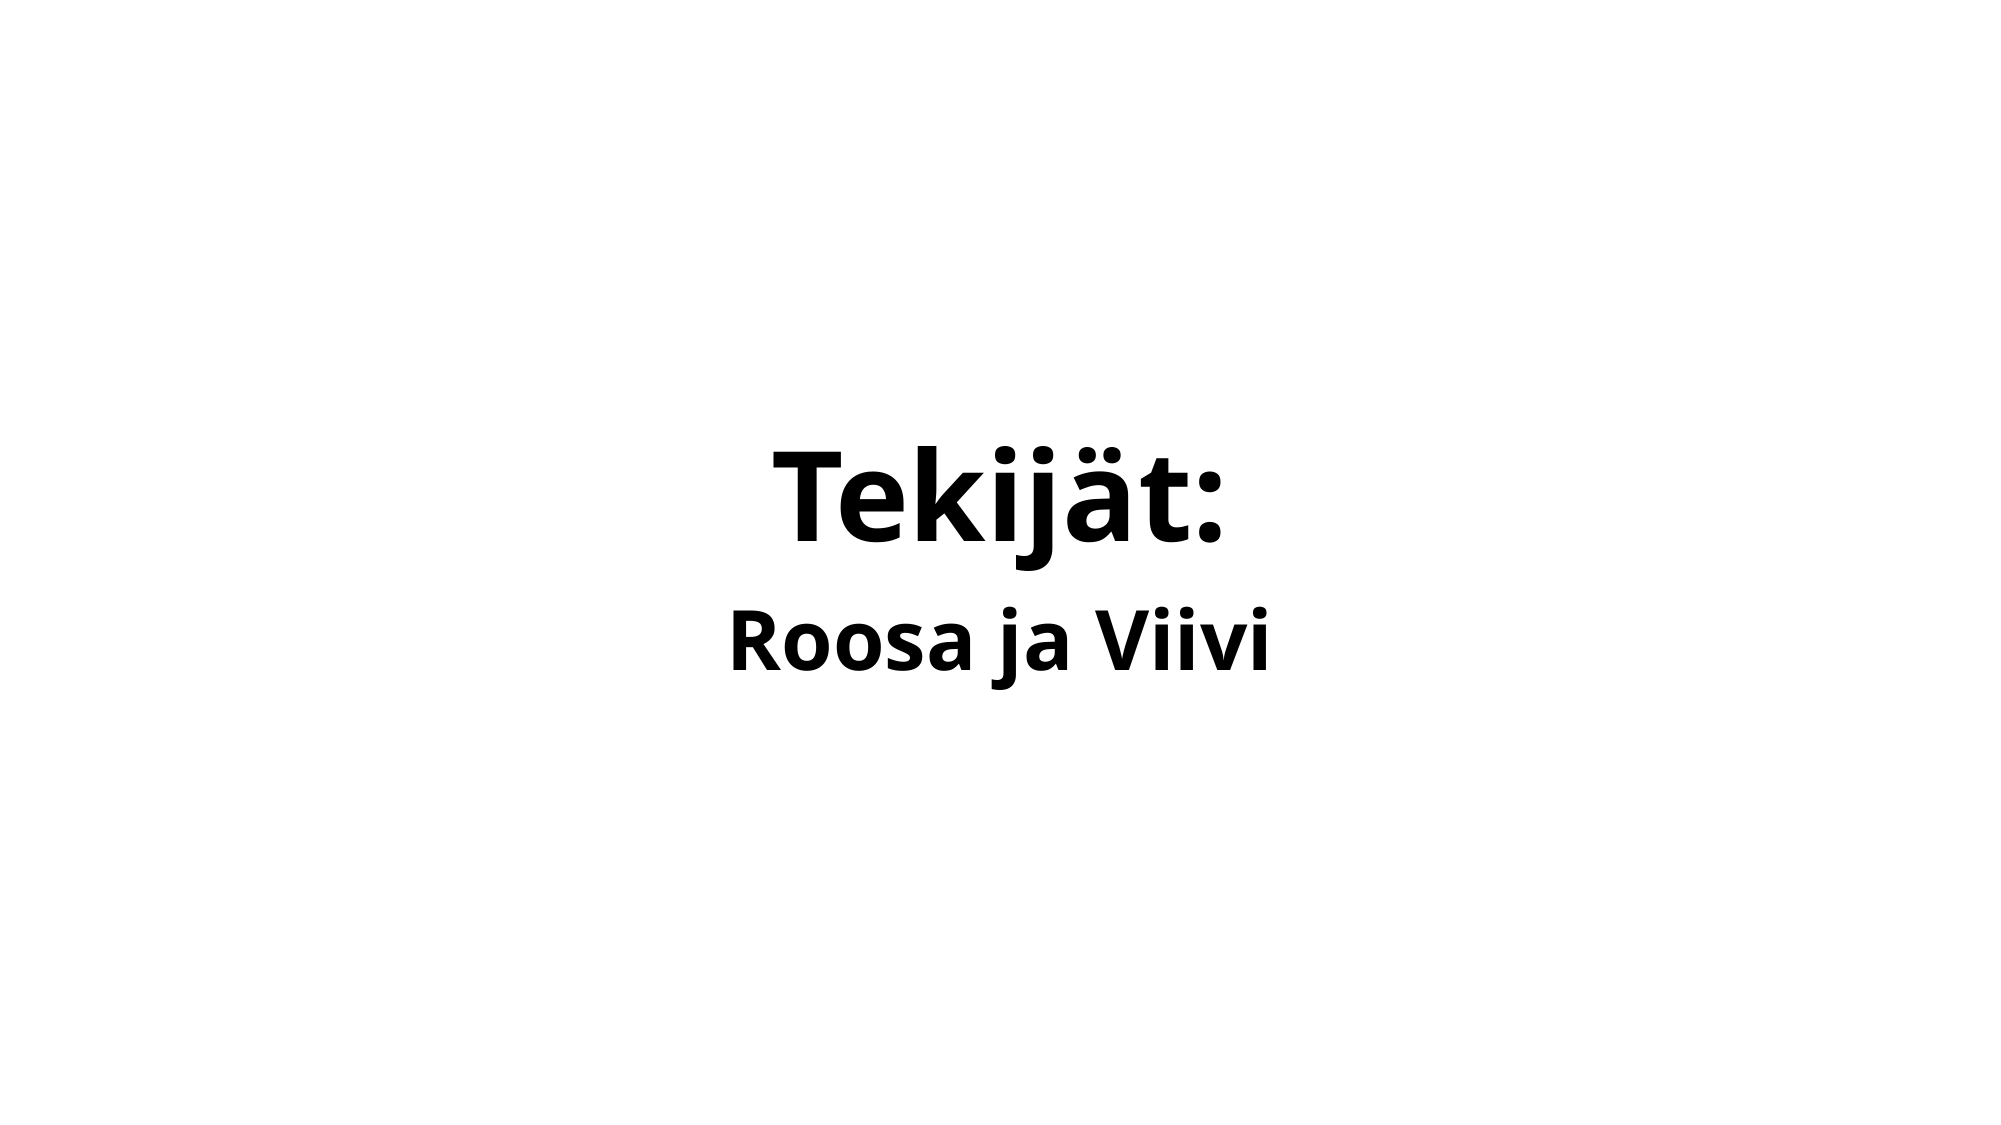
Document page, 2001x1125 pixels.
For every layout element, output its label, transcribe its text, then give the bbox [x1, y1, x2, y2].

subtitle Roosa ja Viivi [249, 590, 1750, 863]
title Tekijät: [249, 184, 1750, 576]
